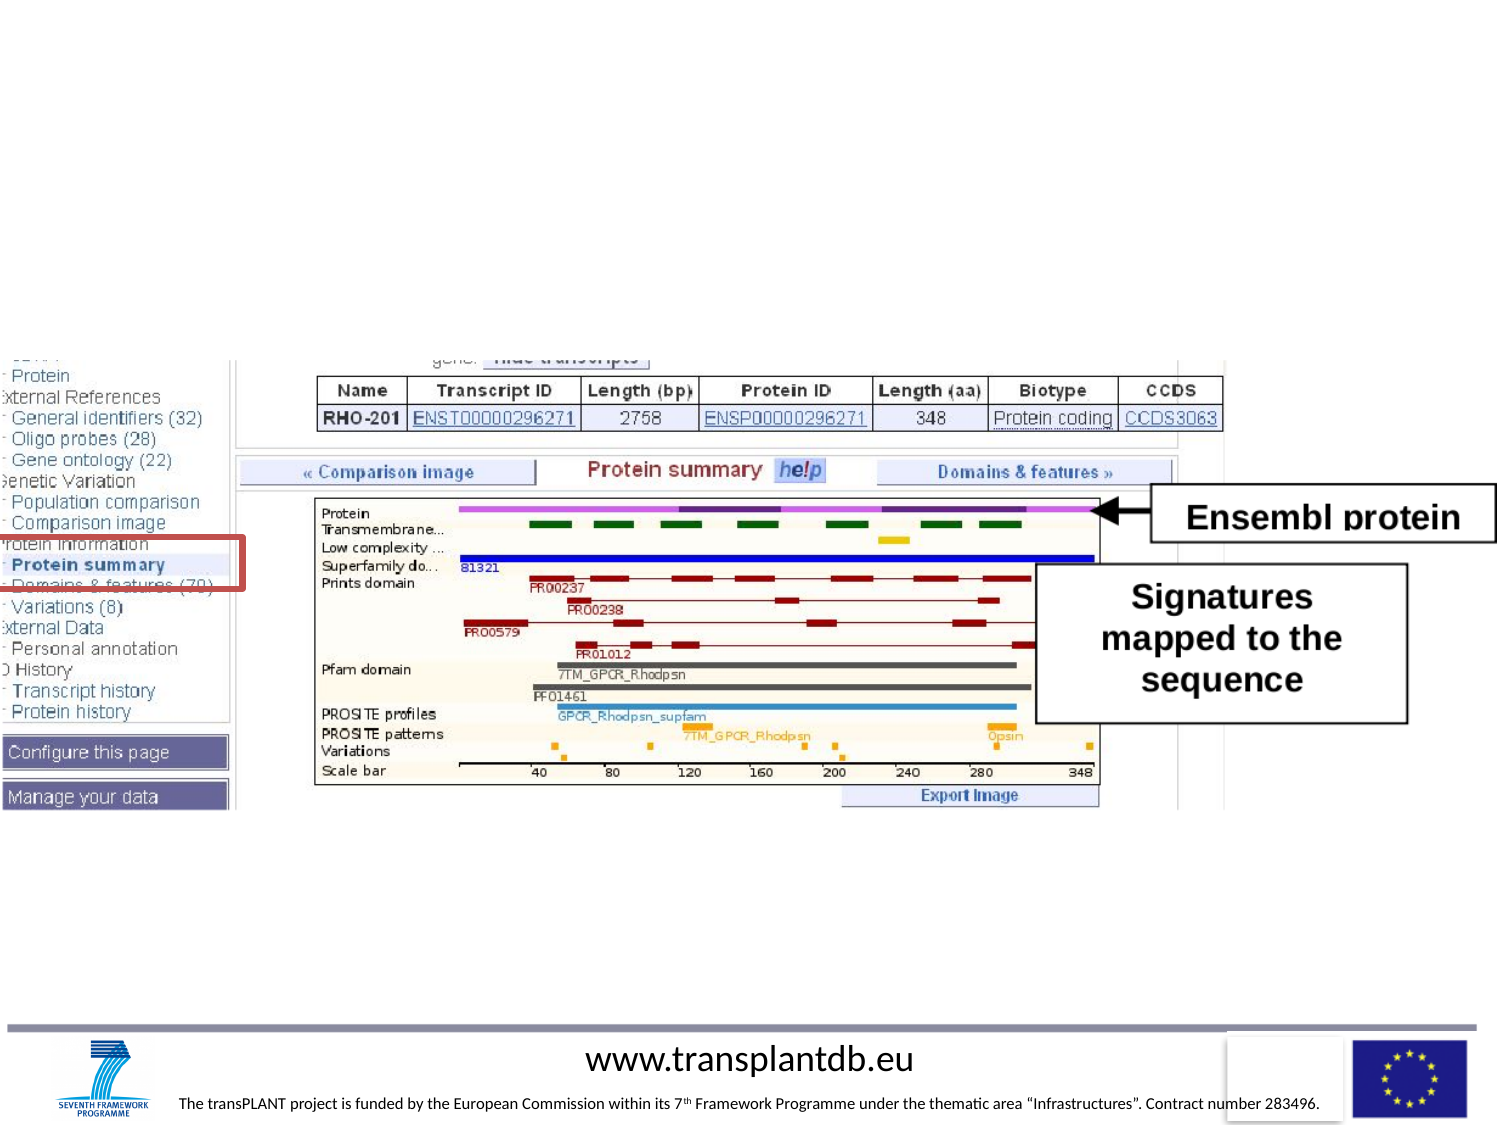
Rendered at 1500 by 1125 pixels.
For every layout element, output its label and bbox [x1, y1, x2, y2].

picture [2, 360, 1498, 811]
picture [0, 1015, 1500, 1125]
